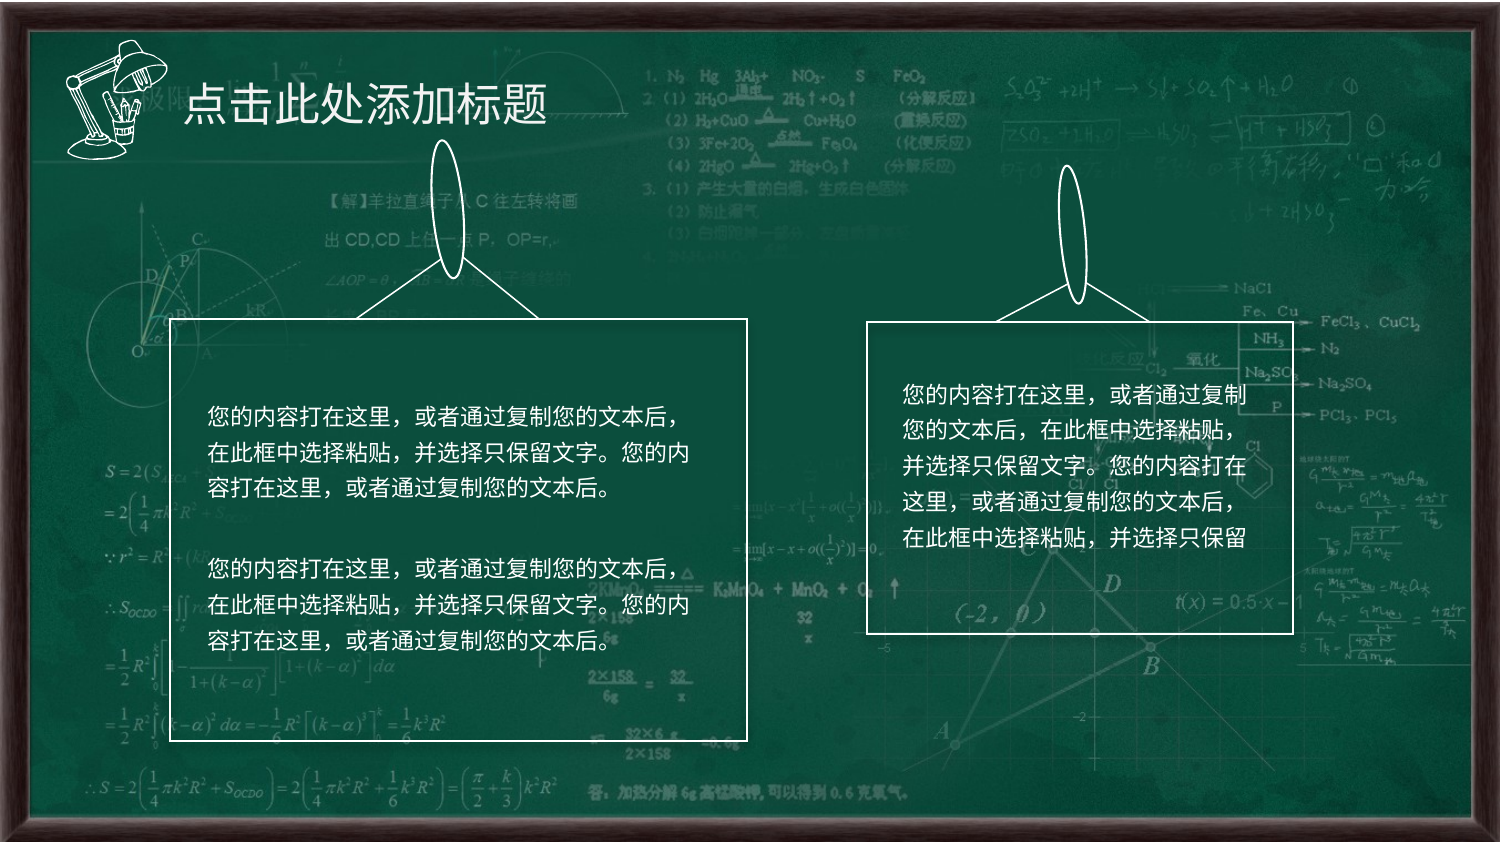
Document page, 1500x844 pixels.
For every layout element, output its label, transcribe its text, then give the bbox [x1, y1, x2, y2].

text_box [66, 39, 168, 160]
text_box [169, 140, 747, 741]
picture [0, 2, 1500, 842]
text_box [866, 165, 1294, 635]
text_box 点击此处添加标题 [167, 68, 575, 139]
